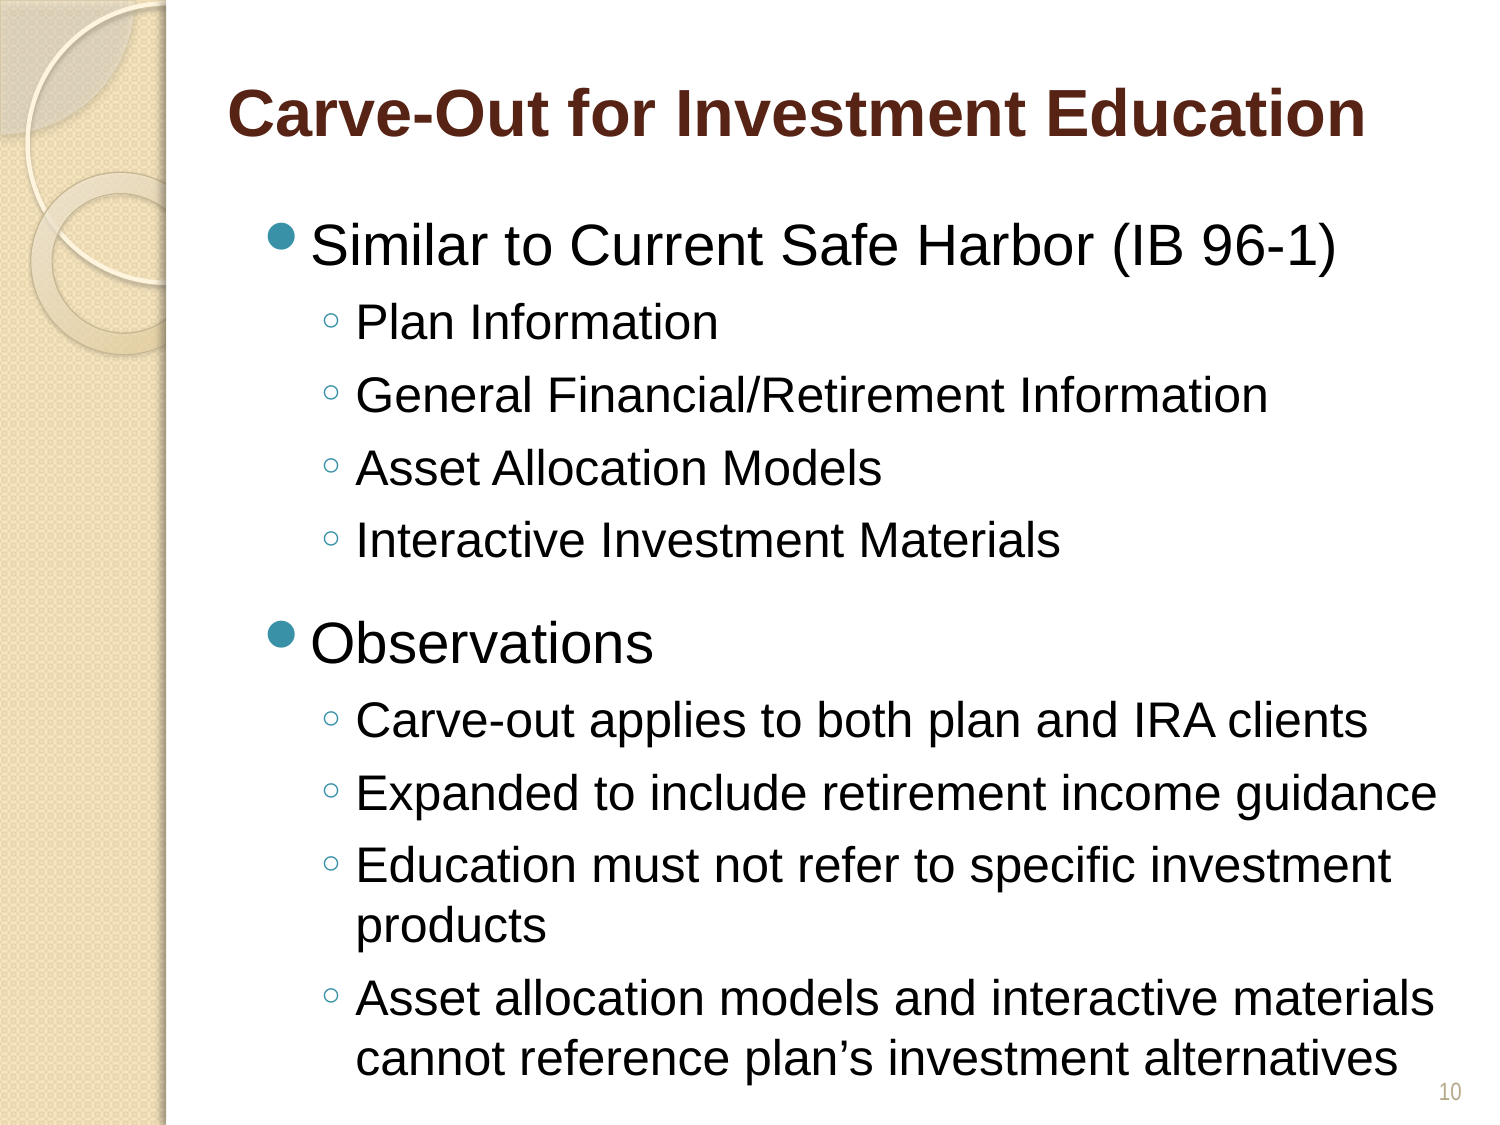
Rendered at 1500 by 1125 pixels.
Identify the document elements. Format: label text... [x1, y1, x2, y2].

title Carve-Out for Investment Education [212, 45, 1478, 175]
slide_number 10 [1413, 1034, 1488, 1113]
list Similar to Current Safe Harbor (IB 96-1) Plan Information General Financial/Retirement Information Asset Allocation Models Interactive Investment Materials Observations Carve-out applies to both plan and IRA clients Expanded to include retirement income guidance Education must not refer to specific investment products Asset allocation models and interactive materials cannot reference plan’s investment alternatives [235, 200, 1466, 1113]
